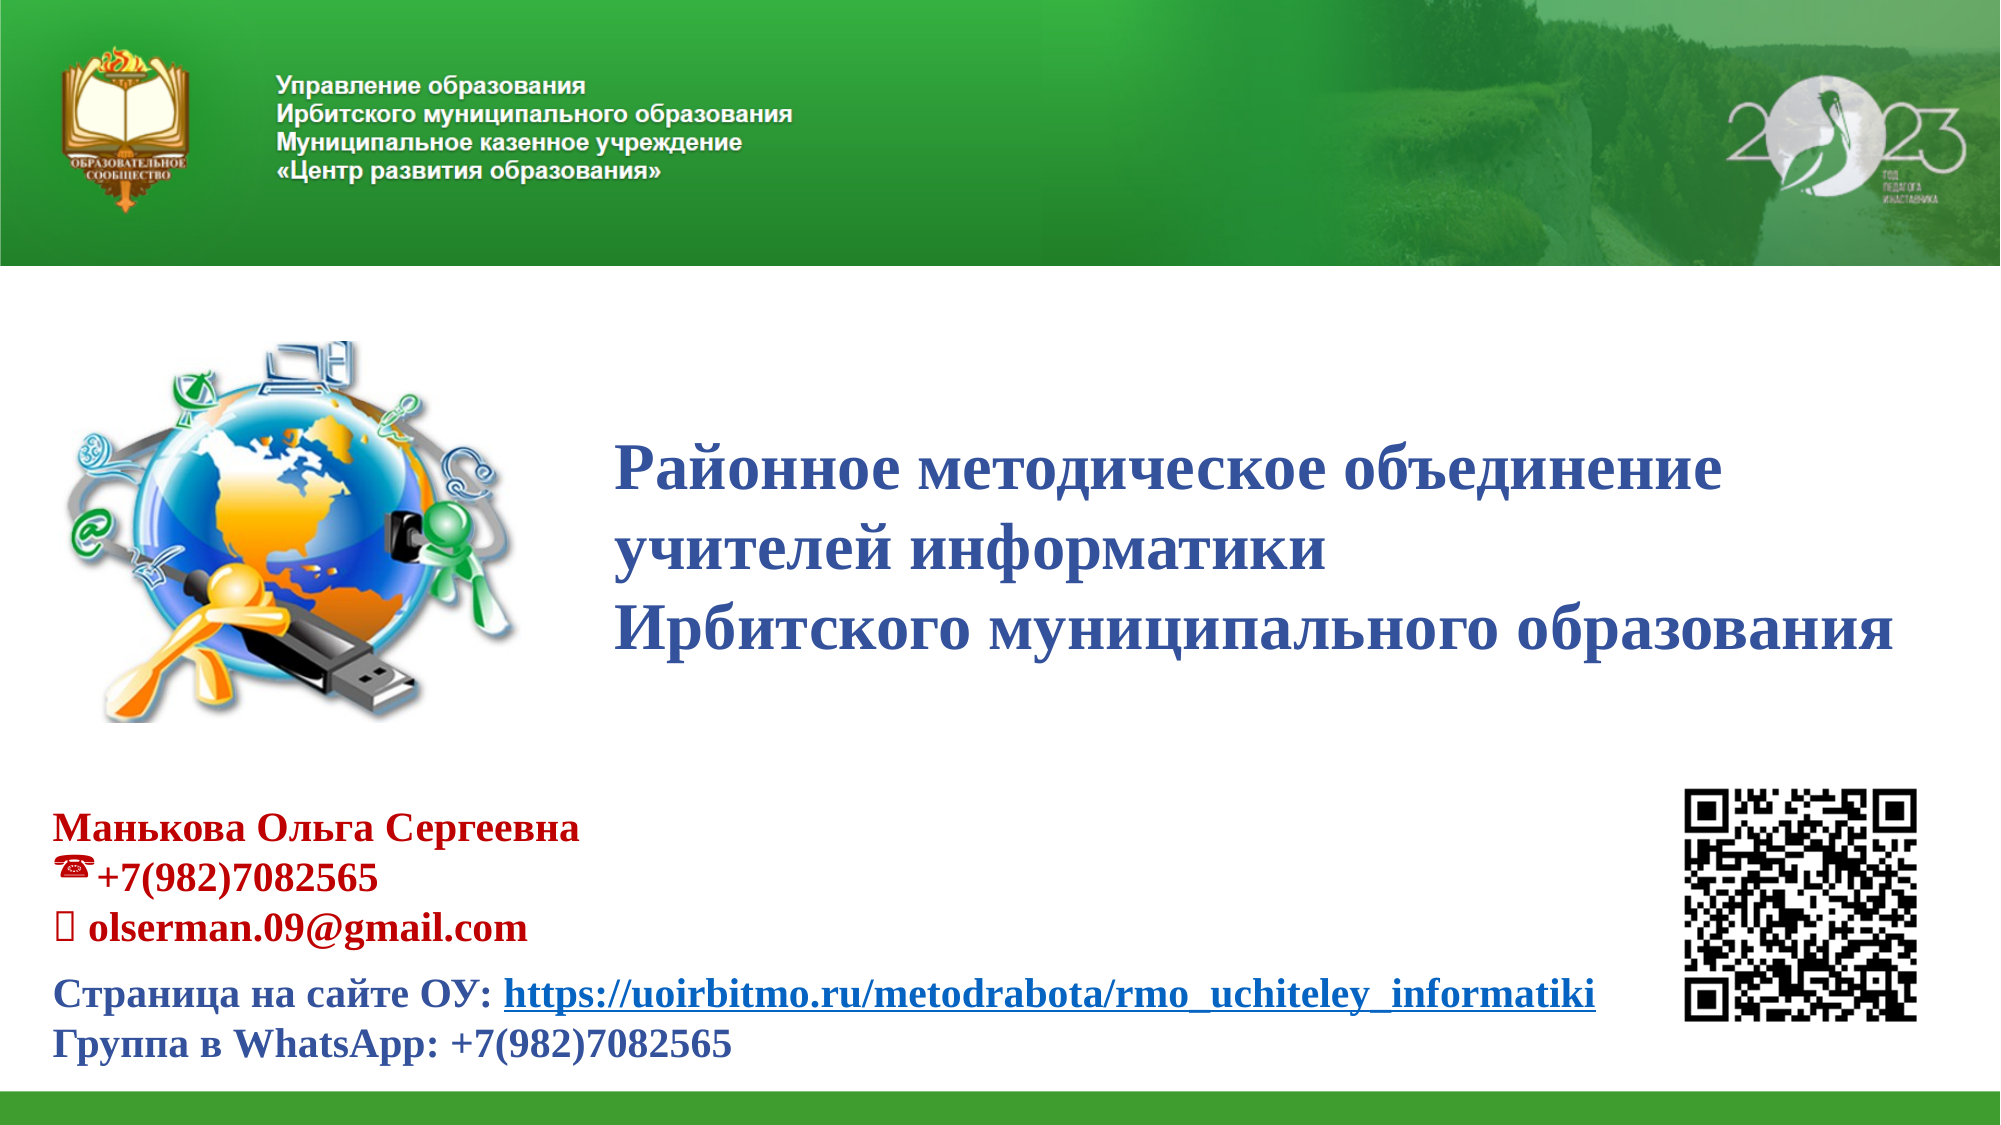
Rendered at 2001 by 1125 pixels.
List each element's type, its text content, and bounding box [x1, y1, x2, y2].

picture [1660, 764, 1942, 1047]
text_box Манькова Ольга Сергеевна +7(982)7082565  olserman.09@gmail.com [37, 792, 1045, 958]
text_box Страница на сайте ОУ: https://uoirbitmo.ru/metodrabota/rmo_uchiteley_informatiki Группа в WhatsApp: +7(982)7082565 [37, 958, 1988, 1124]
text_box Районное методическое объединение учителей информатики Ирбитского муниципального образования [599, 415, 1988, 671]
picture [0, 0, 2000, 266]
picture [37, 341, 554, 723]
